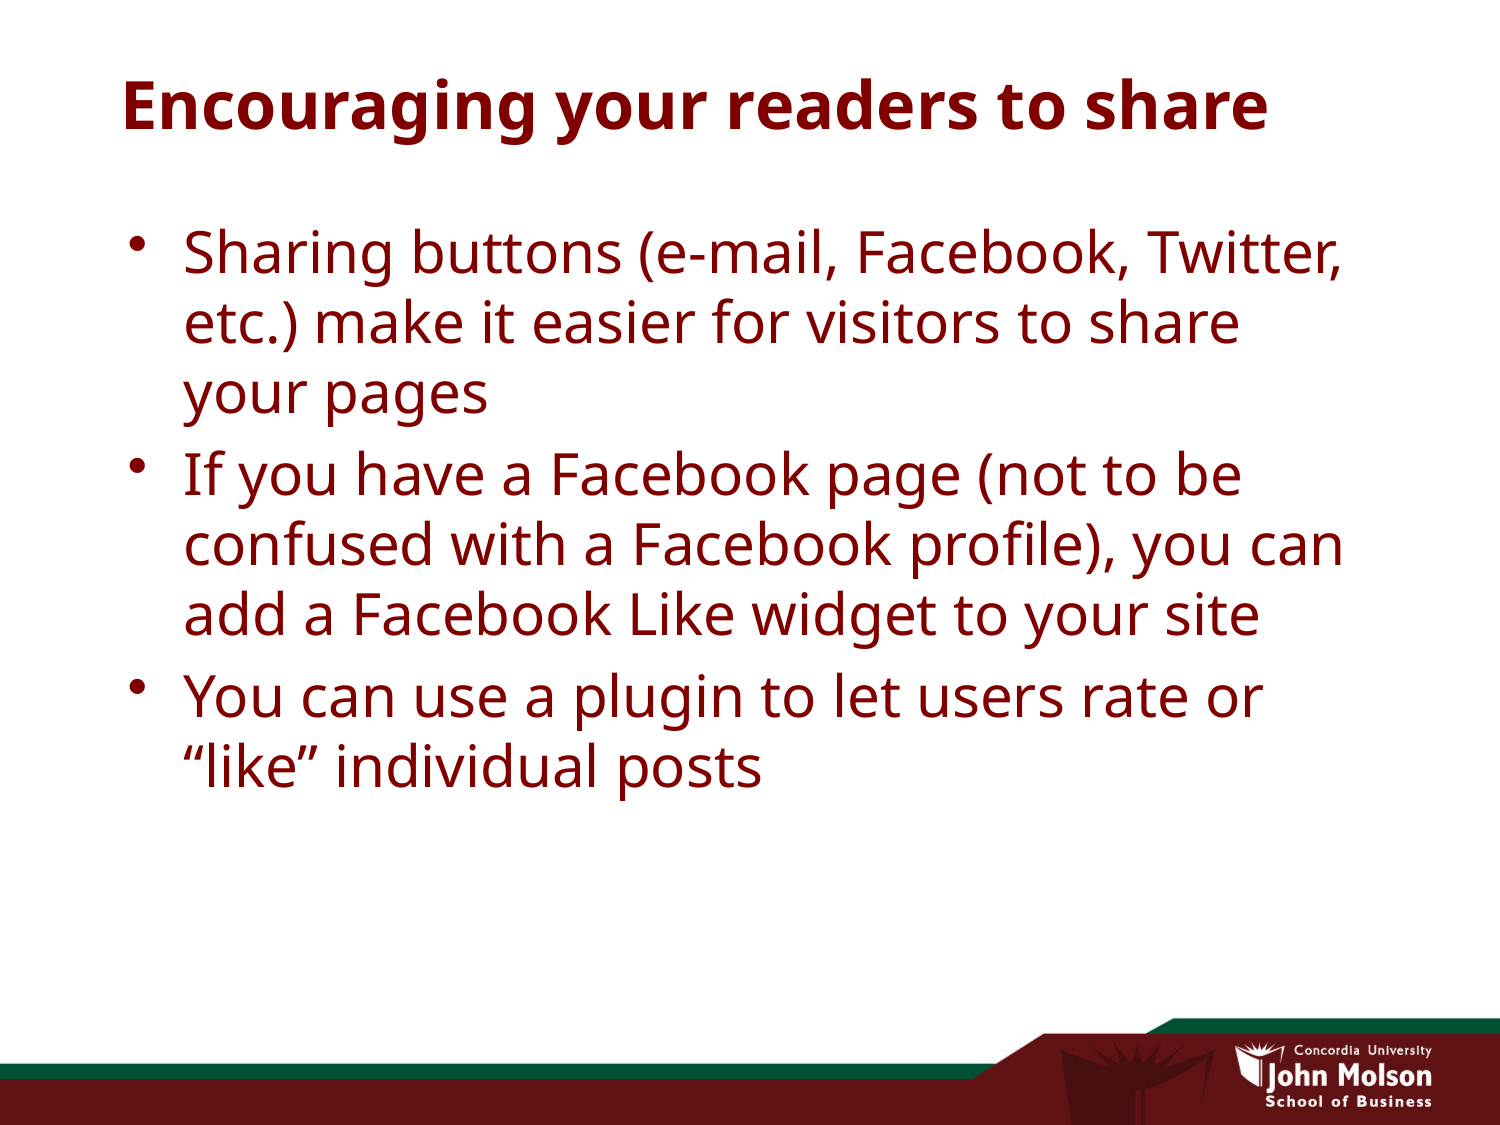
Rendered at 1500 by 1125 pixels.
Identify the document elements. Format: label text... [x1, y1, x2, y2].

list Sharing buttons (e-mail, Facebook, Twitter, etc.) make it easier for visitors to share your pages If you have a Facebook page (not to be confused with a Facebook profile), you can add a Facebook Like widget to your site You can use a plugin to let users rate or “like” individual posts [112, 208, 1388, 1000]
title Encouraging your readers to share [105, 0, 1381, 150]
picture [0, 0, 1500, 1125]
